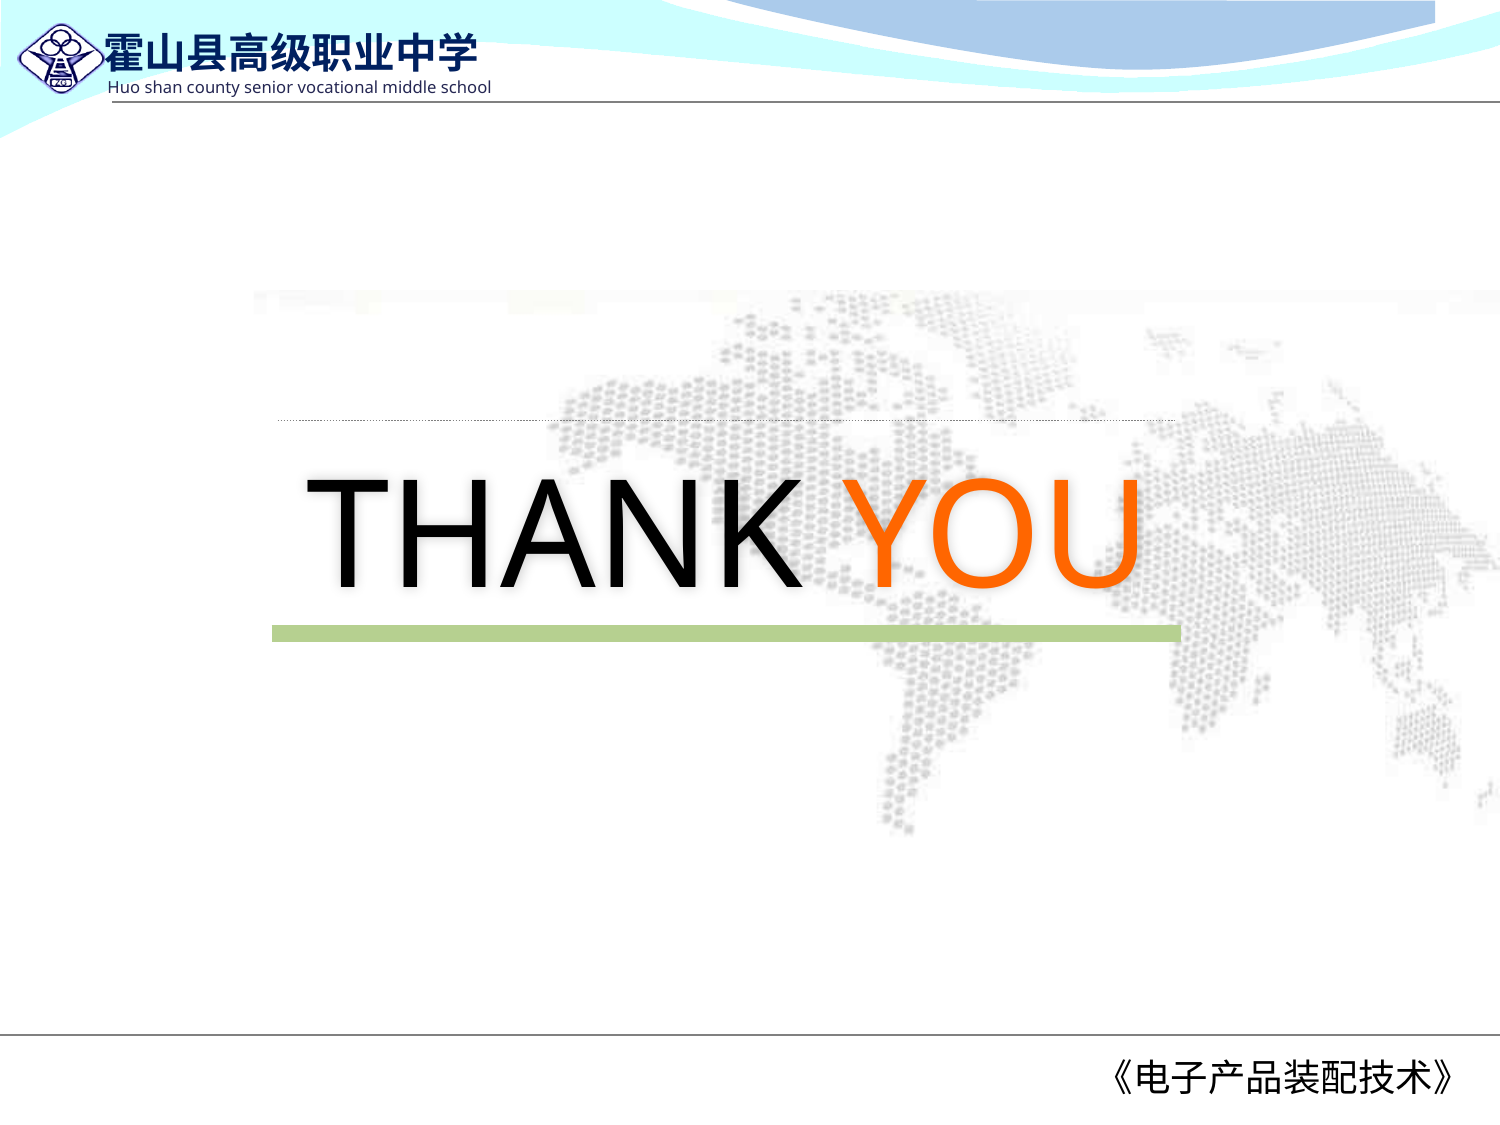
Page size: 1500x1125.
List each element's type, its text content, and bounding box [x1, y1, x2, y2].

picture [0, 1036, 1500, 1125]
picture [17, 22, 105, 94]
picture [0, 290, 1500, 1034]
text_box THANK YOU [0, 479, 1458, 614]
